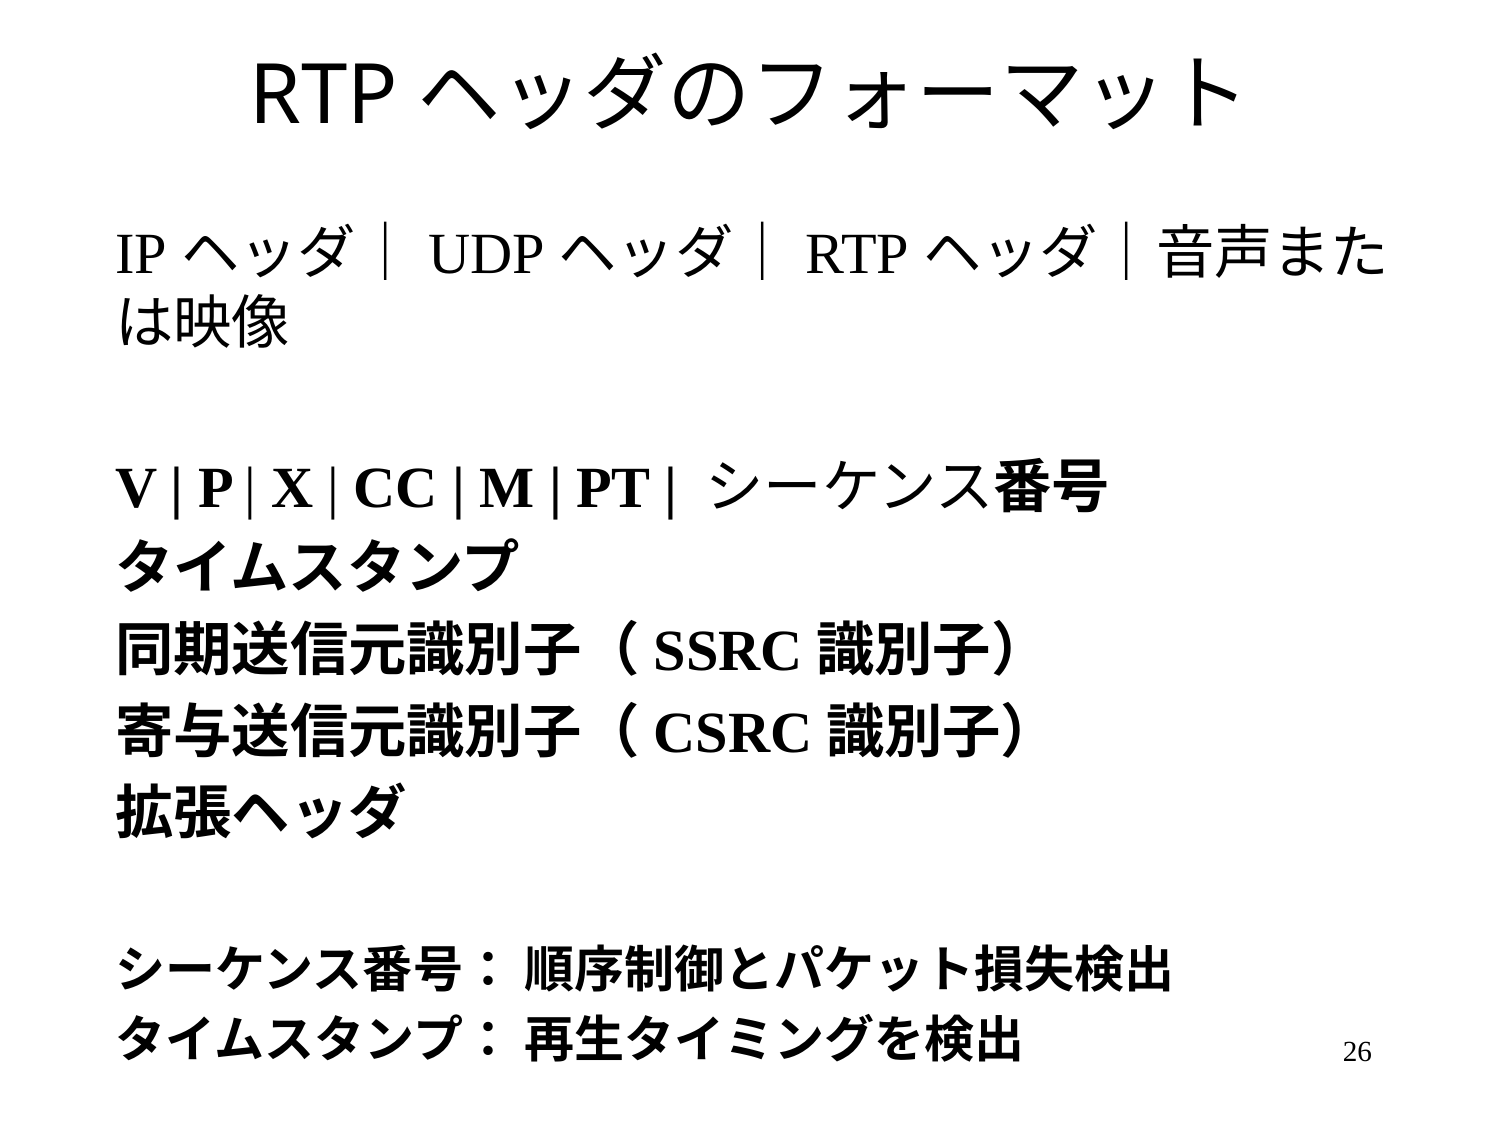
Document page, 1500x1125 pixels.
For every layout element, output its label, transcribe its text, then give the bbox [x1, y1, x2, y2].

slide_number 26 [1074, 1024, 1388, 1101]
title RTPヘッダのフォーマット [111, 42, 1388, 138]
list IPヘッダ｜UDPヘッダ｜RTPヘッダ｜音声または映像 V | P | X | CC | M | PT | シーケンス番号 タイムスタンプ 同期送信元識別子（SSRC識別子） 寄与送信元識別子（CSRC識別子） 拡張ヘッダ シーケンス番号： 順序制御とパケット損失検出 タイムスタンプ： 再生タイミングを検出 [100, 207, 1459, 1048]
